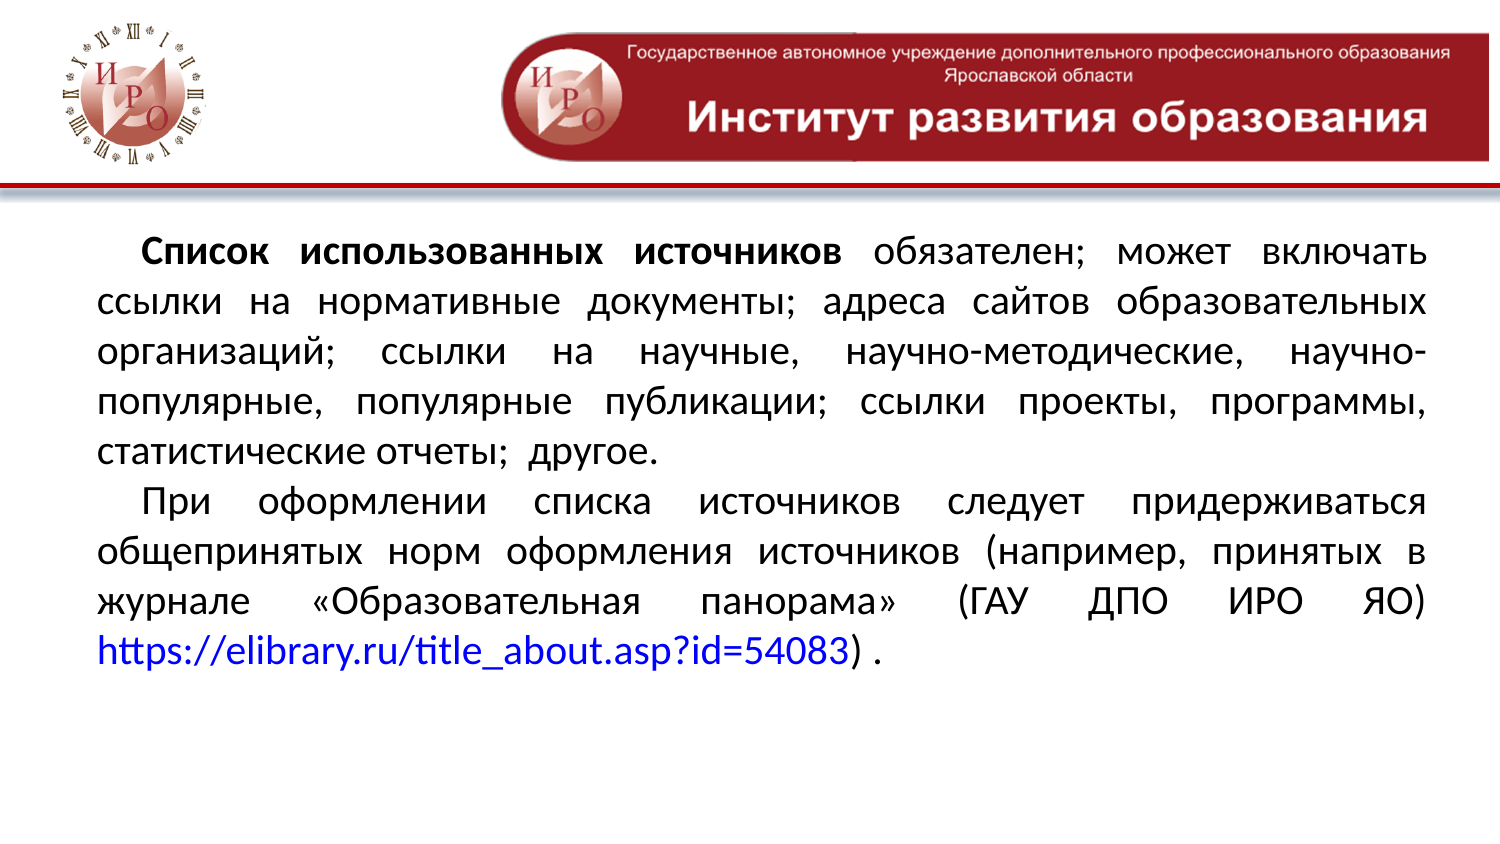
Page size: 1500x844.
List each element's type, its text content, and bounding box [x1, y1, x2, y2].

picture [501, 31, 1489, 163]
picture [49, 10, 216, 177]
text_box Список использованных источников обязателен; может включать ссылки на нормативные документы; адреса сайтов образовательных организаций; ссылки на научные, научно-методические, научно-популярные, популярные публикации; ссылки проекты, программы, статистические отчеты; другое. При оформлении списка источников следует придерживаться общепринятых норм оформления источников (например, принятых в журнале «Образовательная панорама» (ГАУ ДПО ИРО ЯО) https://elibrary.ru/title_about.asp?id=54083) . [81, 214, 1443, 680]
text_box [40, 193, 1449, 359]
